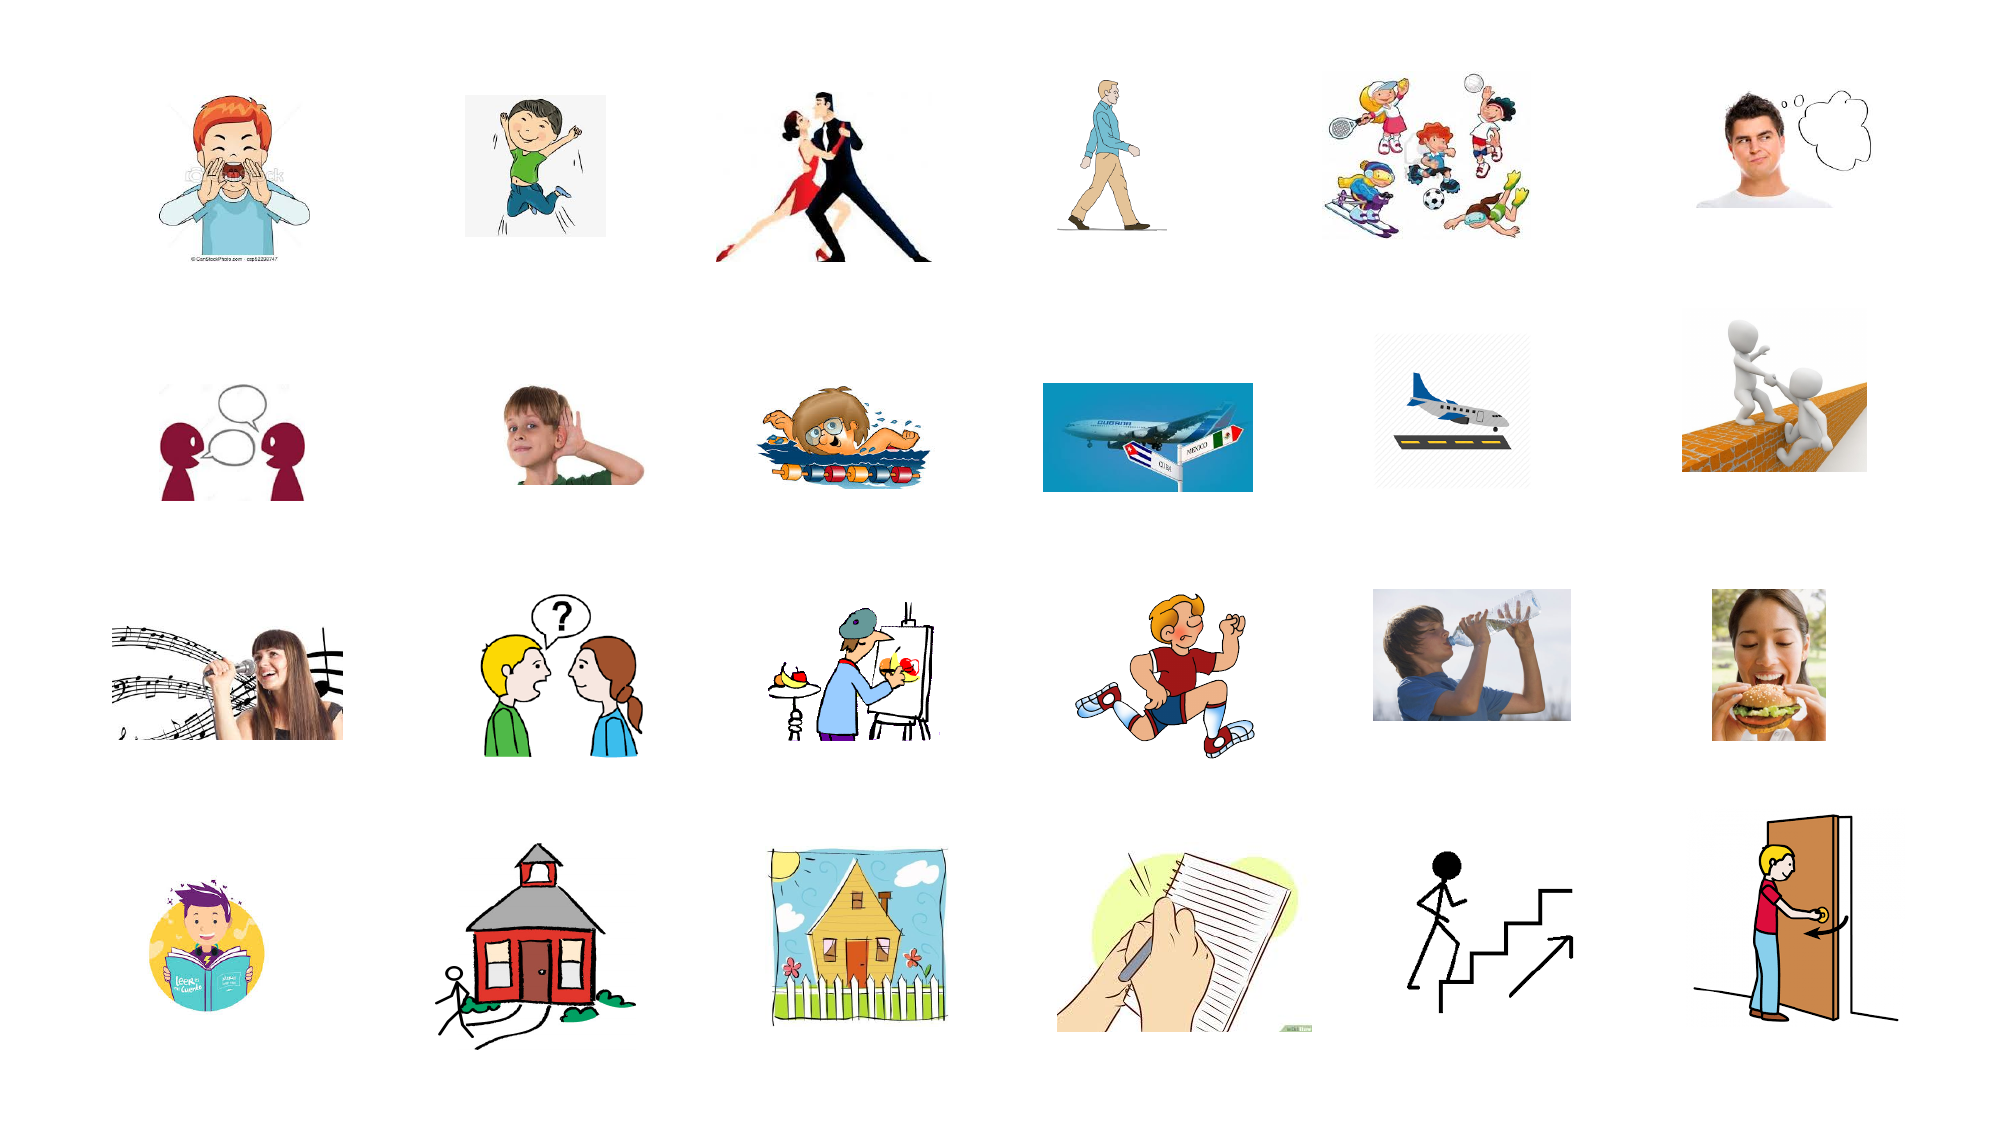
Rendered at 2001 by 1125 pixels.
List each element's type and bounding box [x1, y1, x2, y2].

picture [1711, 589, 1826, 742]
picture [159, 95, 310, 263]
picture [715, 92, 932, 263]
picture [1373, 331, 1531, 489]
picture [159, 384, 305, 501]
picture [765, 845, 949, 1027]
text_box [434, 843, 637, 1050]
picture [765, 601, 941, 742]
picture [112, 625, 343, 740]
picture [1050, 387, 1253, 493]
picture [1686, 82, 1876, 208]
picture [1322, 71, 1531, 240]
picture [1057, 842, 1312, 1033]
picture [1686, 808, 1905, 1027]
picture [472, 587, 650, 764]
picture [754, 386, 944, 489]
picture [1069, 589, 1259, 762]
picture [464, 95, 606, 237]
picture [1373, 589, 1572, 722]
picture [1401, 844, 1618, 1066]
picture [1057, 80, 1167, 231]
picture [123, 868, 287, 1033]
picture [1682, 308, 1867, 472]
picture [472, 383, 675, 485]
